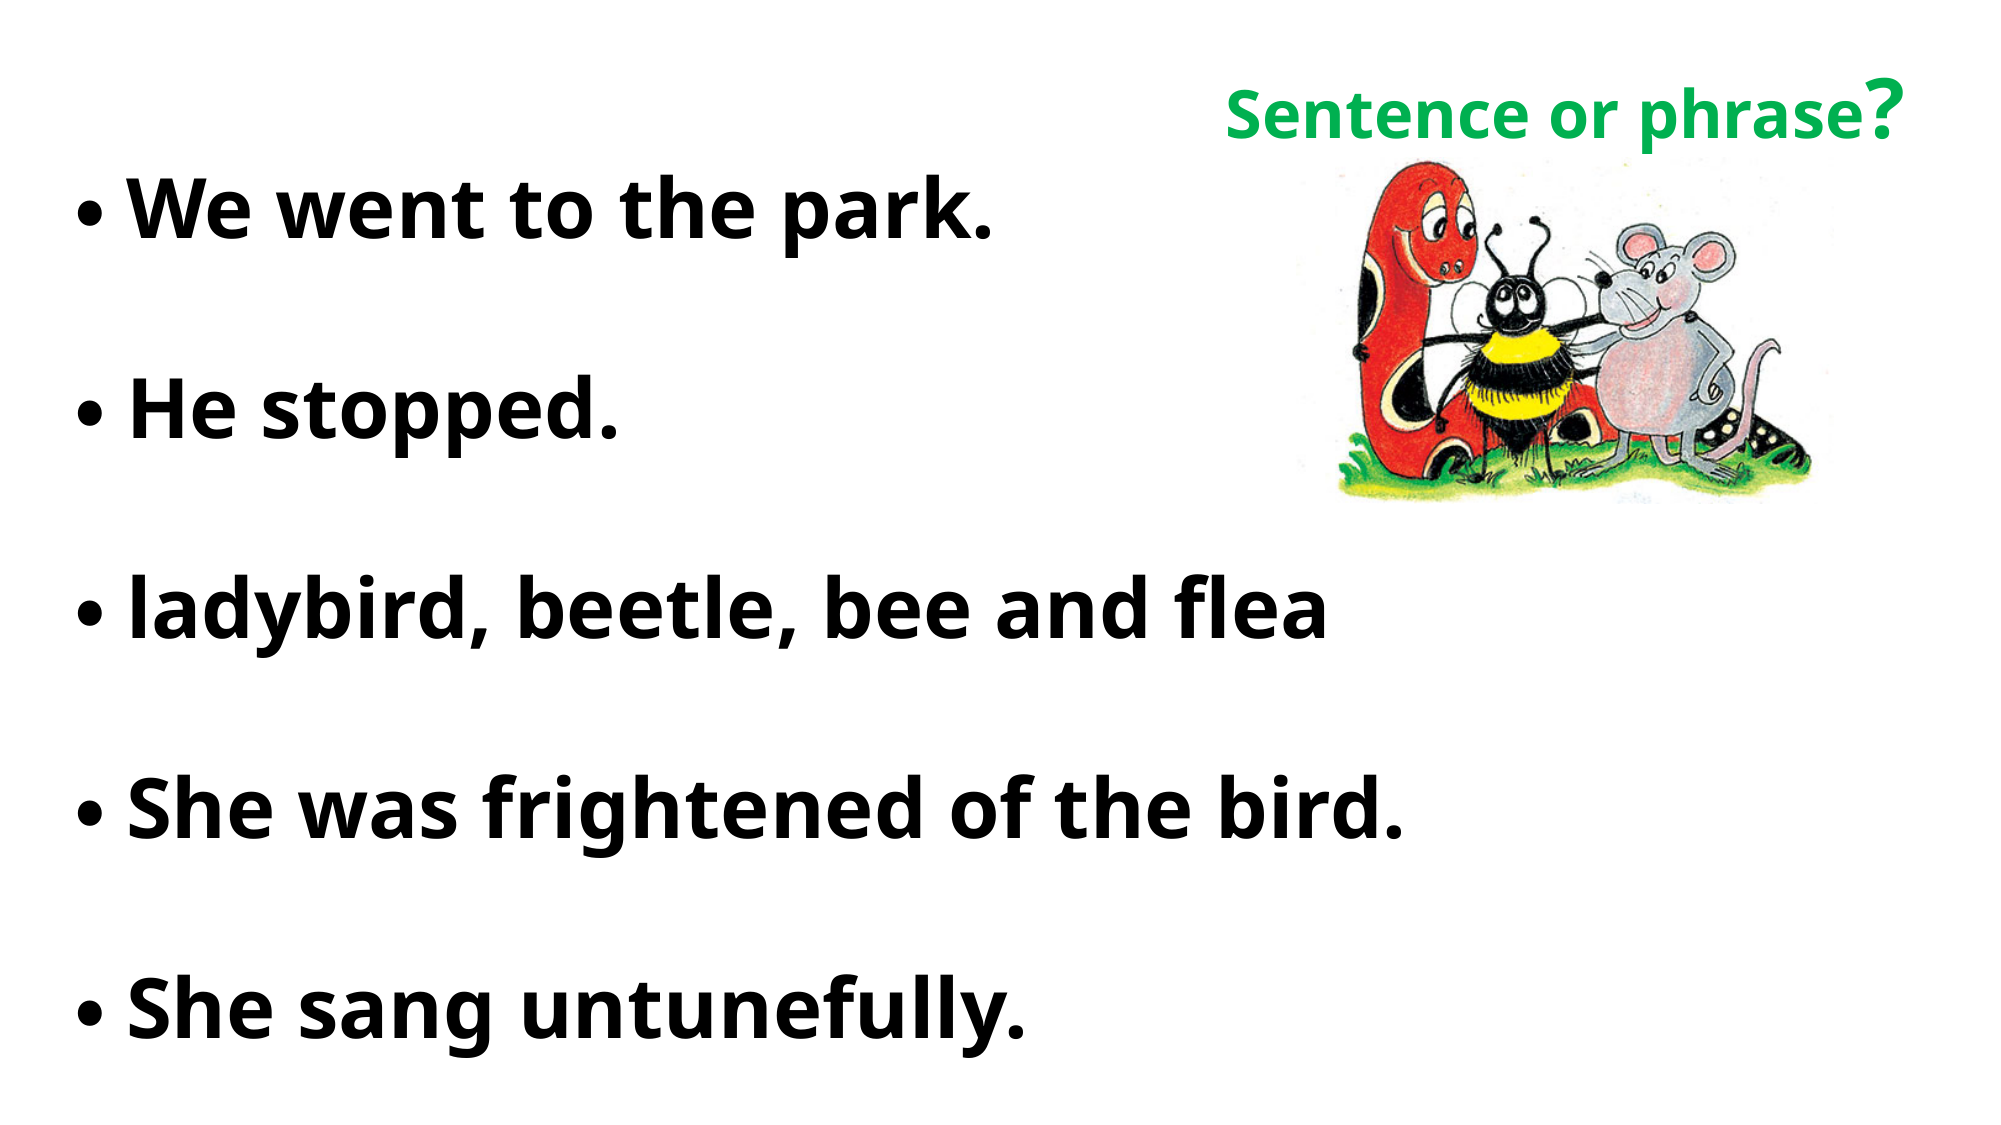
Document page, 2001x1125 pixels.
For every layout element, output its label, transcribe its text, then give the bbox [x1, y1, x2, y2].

picture [1296, 157, 1834, 504]
text_box Sentence or phrase? ・We went to the park. ・He stopped. ・ladybird, beetle, bee and flea ・She was frightened of the bird. ・She sang untunefully. [59, 48, 1920, 1063]
